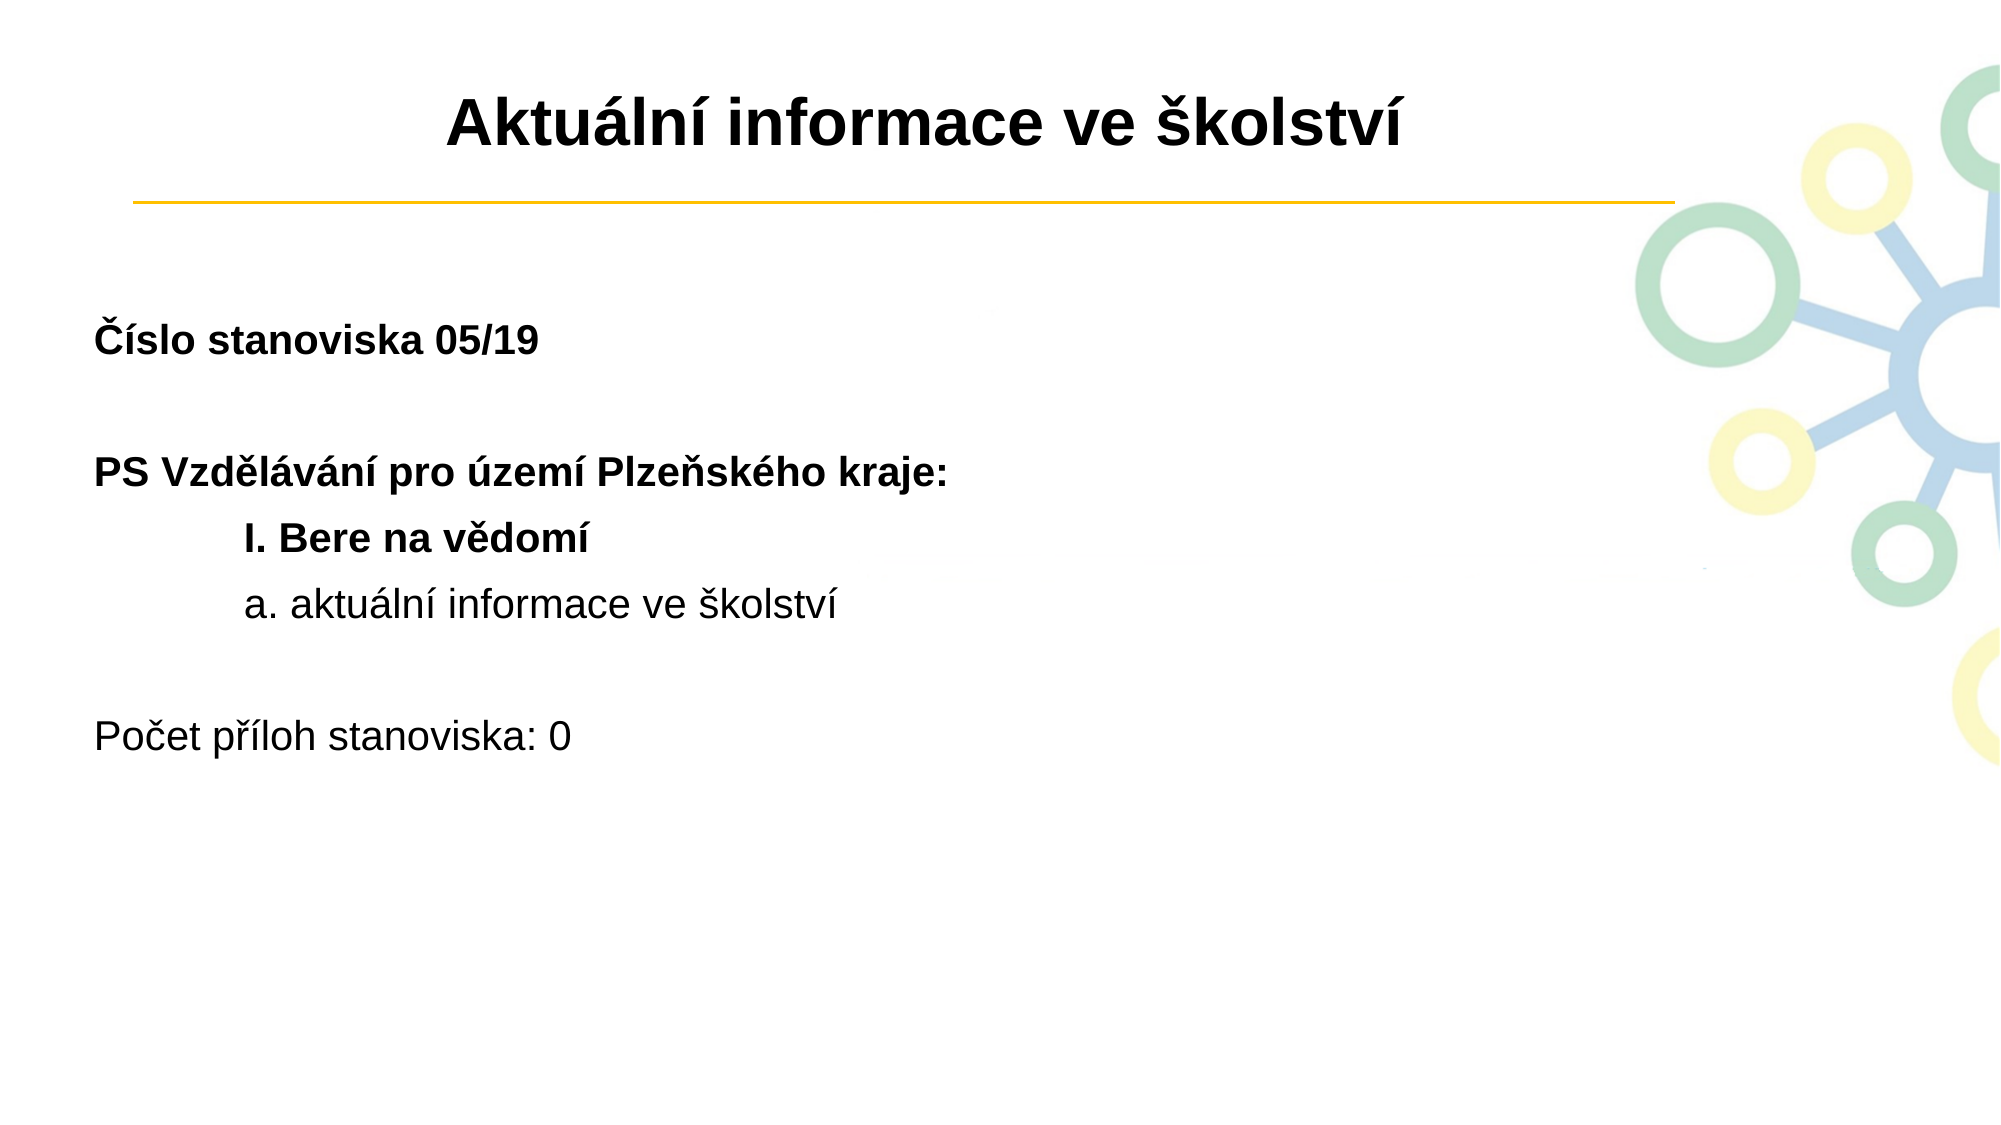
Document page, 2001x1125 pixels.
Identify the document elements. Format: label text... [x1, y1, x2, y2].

title Aktuální informace ve školství [96, 45, 766, 203]
picture [766, 0, 2000, 1125]
list Číslo stanoviska 05/19 PS Vzdělávání pro území Plzeňského kraje: I. Bere na vědomí a. aktuální informace ve školství Počet příloh stanoviska: 0 [78, 240, 766, 1035]
